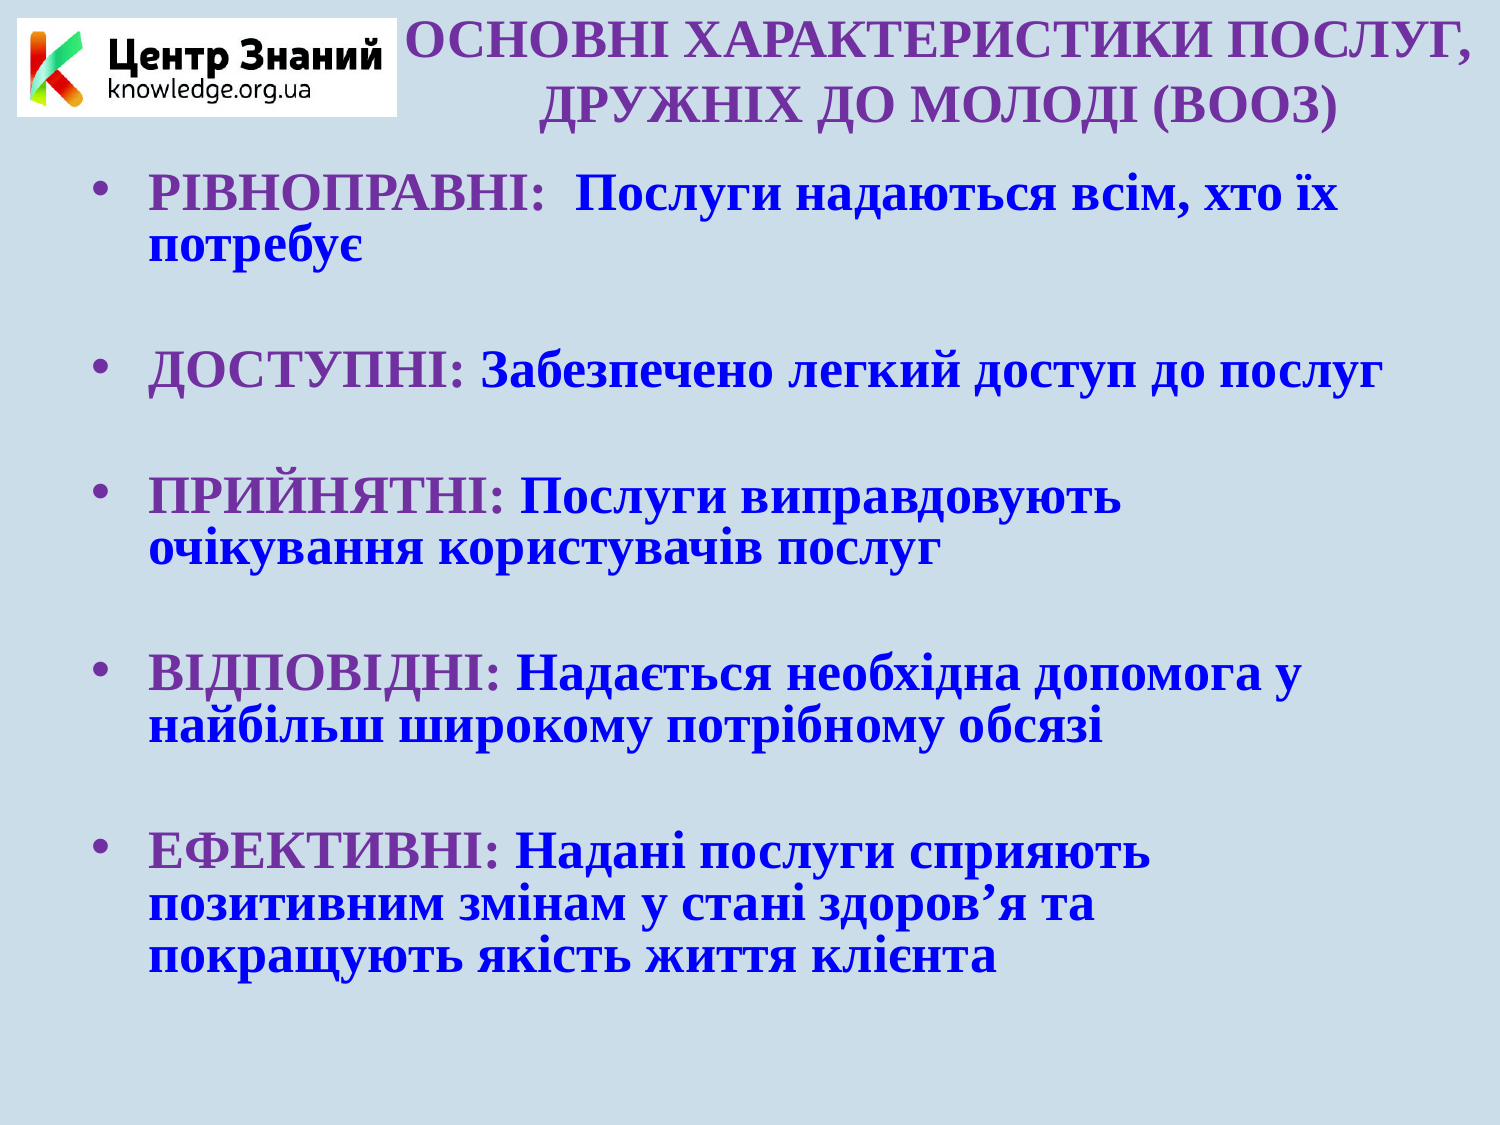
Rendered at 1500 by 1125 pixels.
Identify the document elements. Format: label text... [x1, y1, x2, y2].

list РІВНОПРАВНІ: Послуги надаються всім, хто їх потребує ДОСТУПНІ: Забезпечено легкий доступ до послуг ПРИЙНЯТНІ: Послуги виправдовують очікування користувачів послуг ВІДПОВІДНІ: Надається необхідна допомога у найбільш широкому потрібному обсязі ЕФЕКТИВНІ: Надані послуги сприяють позитивним змінам у стані здоров’я та покращують якість життя клієнта [76, 160, 1428, 904]
picture [17, 18, 397, 118]
title ОСНОВНІ ХАРАКТЕРИСТИКИ ПОСЛУГ, ДРУЖНІХ ДО МОЛОДІ (ВООЗ) [348, 0, 1500, 138]
